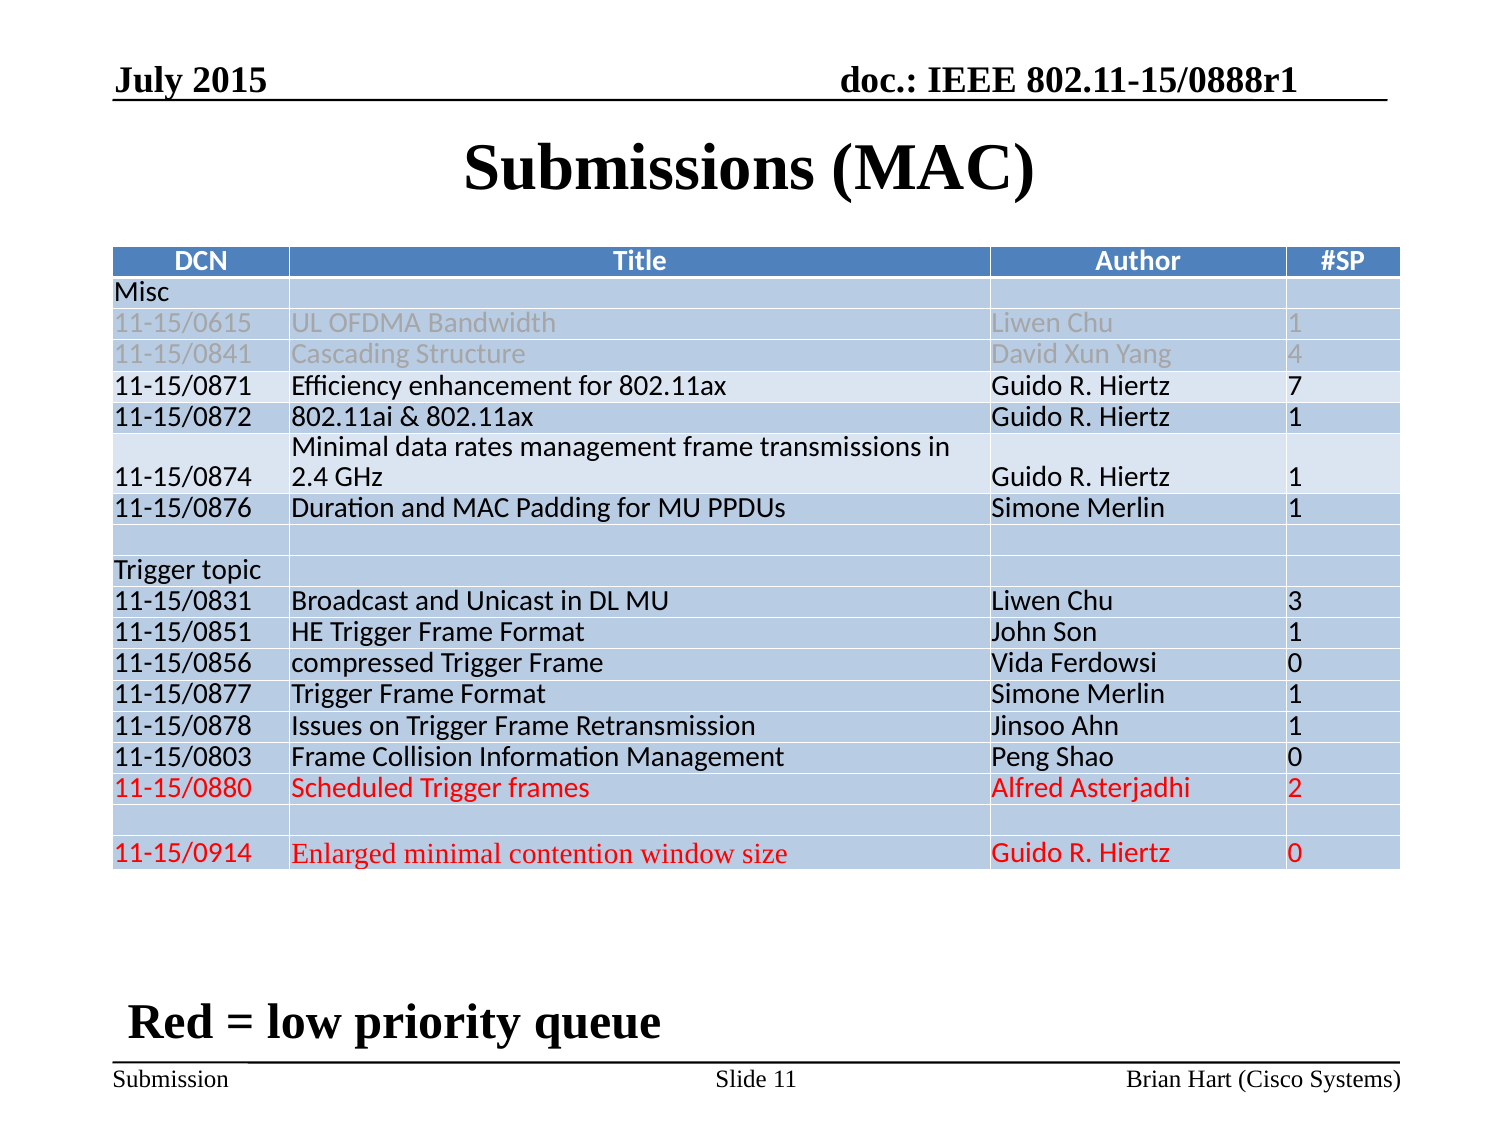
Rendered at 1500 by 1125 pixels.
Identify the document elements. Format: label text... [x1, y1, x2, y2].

table_cell Trigger Frame Format [290, 681, 990, 711]
table_header DCN [113, 247, 289, 276]
table_cell Liwen Chu [991, 587, 1286, 617]
table_cell Simone Merlin [991, 681, 1286, 711]
table_cell [290, 279, 990, 308]
table_cell [290, 556, 990, 586]
table_cell Jinsoo Ahn [991, 712, 1286, 742]
table_cell 11-15/0876 [113, 494, 289, 524]
table_cell 1 [1287, 494, 1400, 524]
table_cell 11-15/0851 [113, 618, 289, 648]
table_cell Alfred Asterjadhi [991, 774, 1286, 804]
table_cell Guido R. Hiertz [991, 434, 1286, 493]
table_cell 1 [1287, 309, 1400, 339]
table_cell [290, 525, 990, 555]
table_cell 1 [1287, 434, 1400, 493]
table_cell 11-15/0841 [113, 340, 289, 371]
table_cell 11-15/0615 [113, 309, 289, 339]
table_cell 11-15/0871 [113, 372, 289, 402]
table_cell [290, 805, 990, 835]
table_cell Peng Shao [991, 743, 1286, 773]
table_cell HE Trigger Frame Format [290, 618, 990, 648]
footer Brian Hart (Cisco Systems) [1122, 1061, 1402, 1093]
table_cell 2 [1287, 774, 1400, 804]
table_cell [113, 805, 289, 835]
table_cell Misc [113, 279, 289, 308]
table_cell Broadcast and Unicast in DL MU [290, 587, 990, 617]
table_cell compressed Trigger Frame [290, 649, 990, 680]
table_cell 11-15/0803 [113, 743, 289, 773]
table_cell Guido R. Hiertz [991, 836, 1286, 869]
table_cell 11-15/0877 [113, 681, 289, 711]
table_cell 0 [1287, 649, 1400, 680]
table_cell Guido R. Hiertz [991, 372, 1286, 402]
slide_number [114, 54, 274, 101]
table_cell Cascading Structure [290, 340, 990, 371]
table_cell [991, 805, 1286, 835]
title Submissions (MAC) [112, 75, 1388, 250]
table_cell [1287, 805, 1400, 835]
table_cell 3 [1287, 587, 1400, 617]
table_cell 1 [1287, 403, 1400, 433]
table_cell Efficiency enhancement for 802.11ax [290, 372, 990, 402]
table_cell Frame Collision Information Management [290, 743, 990, 773]
table_cell [1287, 556, 1400, 586]
table_cell 11-15/0914 [113, 836, 289, 869]
table_header Title [290, 247, 990, 276]
table_cell [991, 279, 1286, 308]
table_cell Duration and MAC Padding for MU PPDUs [290, 494, 990, 524]
table_cell 1 [1287, 712, 1400, 742]
table_cell [113, 525, 289, 555]
table_cell UL OFDMA Bandwidth [290, 309, 990, 339]
table_cell [1287, 525, 1400, 555]
table_cell [991, 556, 1286, 586]
table_cell 1 [1287, 618, 1400, 648]
table_cell David Xun Yang [991, 340, 1286, 371]
table_cell 11-15/0872 [113, 403, 289, 433]
table_cell 11-15/0880 [113, 774, 289, 804]
table_cell 11-15/0874 [113, 434, 289, 493]
table_cell Vida Ferdowsi [991, 649, 1286, 680]
table_cell 7 [1287, 372, 1400, 402]
table_cell Scheduled Trigger frames [290, 774, 990, 804]
slide_number Slide 11 [712, 1075, 800, 1093]
table_cell Issues on Trigger Frame Retransmission [290, 712, 990, 742]
table_cell 1 [1287, 681, 1400, 711]
table_cell [991, 525, 1286, 555]
table_cell Minimal data rates management frame transmissions in 2.4 GHz [290, 434, 990, 493]
table_cell [1287, 279, 1400, 308]
table_cell Enlarged minimal contention window size [290, 836, 990, 869]
table_cell Simone Merlin [991, 494, 1286, 524]
table_cell Trigger topic [113, 556, 289, 586]
table_cell Guido R. Hiertz [991, 403, 1286, 433]
text_box Red = low priority queue [112, 962, 1388, 1075]
table_header Author [991, 247, 1286, 276]
table_cell 0 [1287, 743, 1400, 773]
table_cell John Son [991, 618, 1286, 648]
table_header #SP [1287, 247, 1400, 276]
table_cell 0 [1287, 836, 1400, 869]
table_cell 4 [1287, 340, 1400, 371]
table_cell 11-15/0831 [113, 587, 289, 617]
table_cell 11-15/0878 [113, 712, 289, 742]
table_cell 802.11ai & 802.11ax [290, 403, 990, 433]
table_cell 11-15/0856 [113, 649, 289, 680]
table_cell Liwen Chu [991, 309, 1286, 339]
